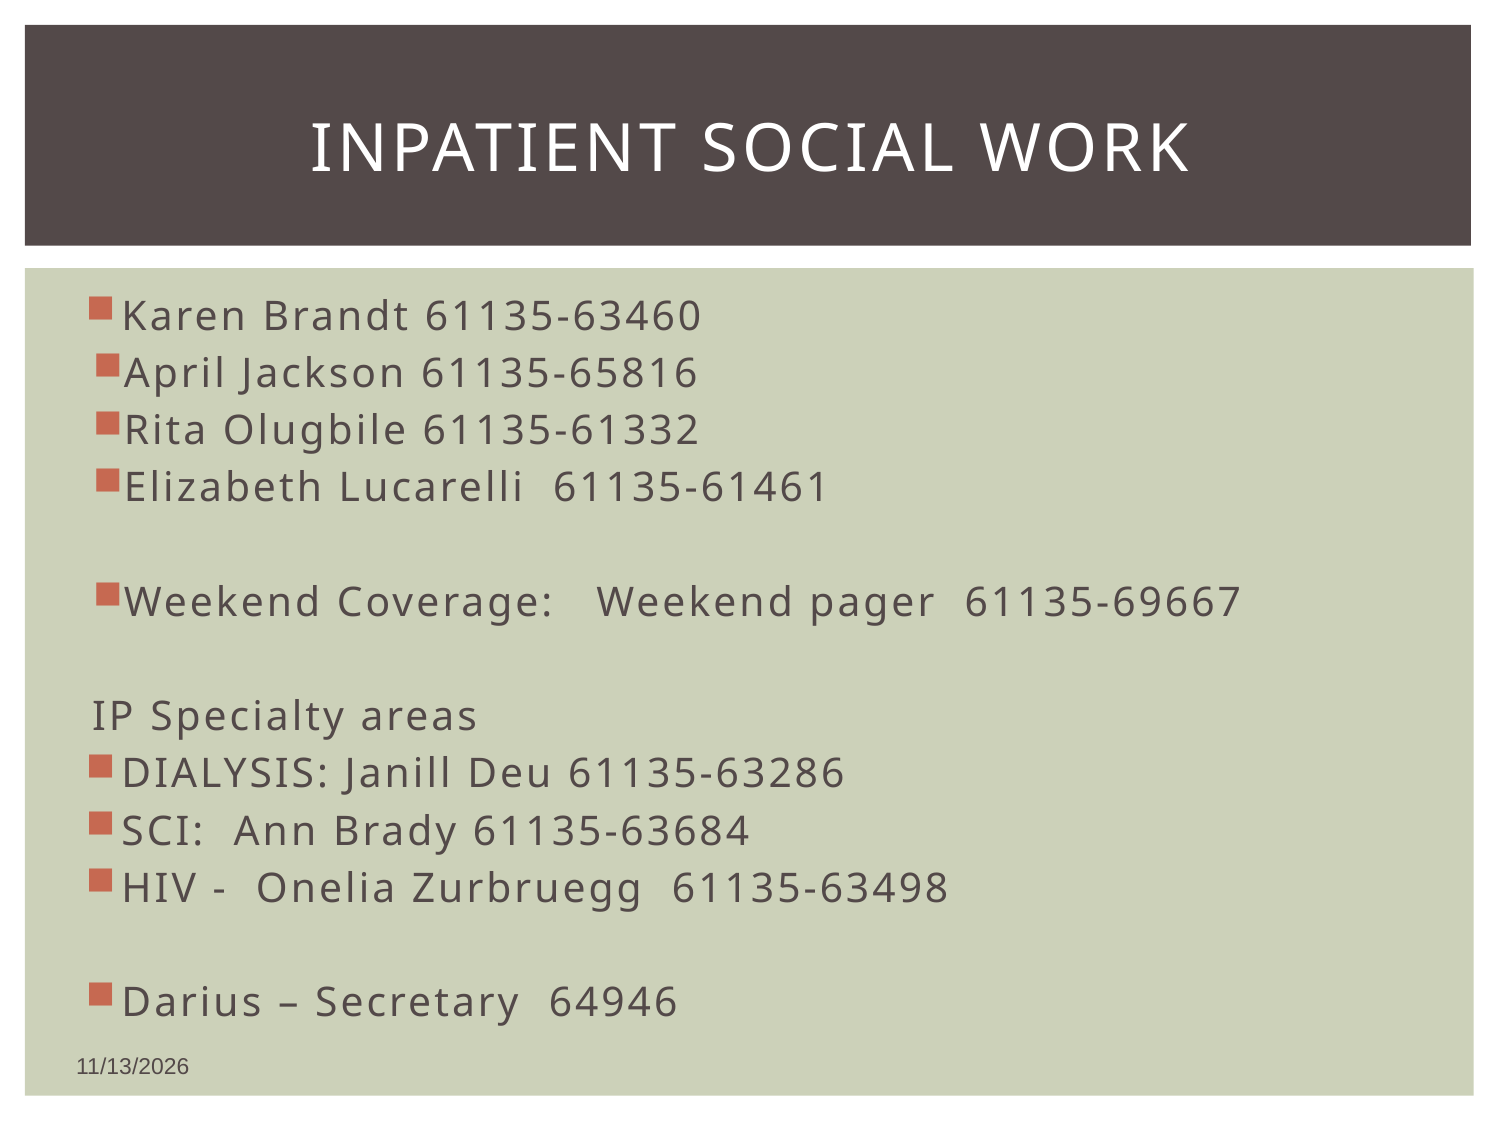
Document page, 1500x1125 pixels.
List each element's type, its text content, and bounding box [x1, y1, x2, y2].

title Inpatient Social Work [62, 58, 1438, 232]
list Karen Brandt 61135-63460 April Jackson 61135-65816 Rita Olugbile 61135-61332 Elizabeth Lucarelli 61135-61461 Weekend Coverage: Weekend pager 61135-69667 IP Specialty areas DIALYSIS: Janill Deu 61135-63286 SCI: Ann Brady 61135-63684 HIV - Onelia Zurbruegg 61135-63498 Darius – Secretary 64946 [62, 282, 1442, 1038]
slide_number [60, 1042, 411, 1088]
